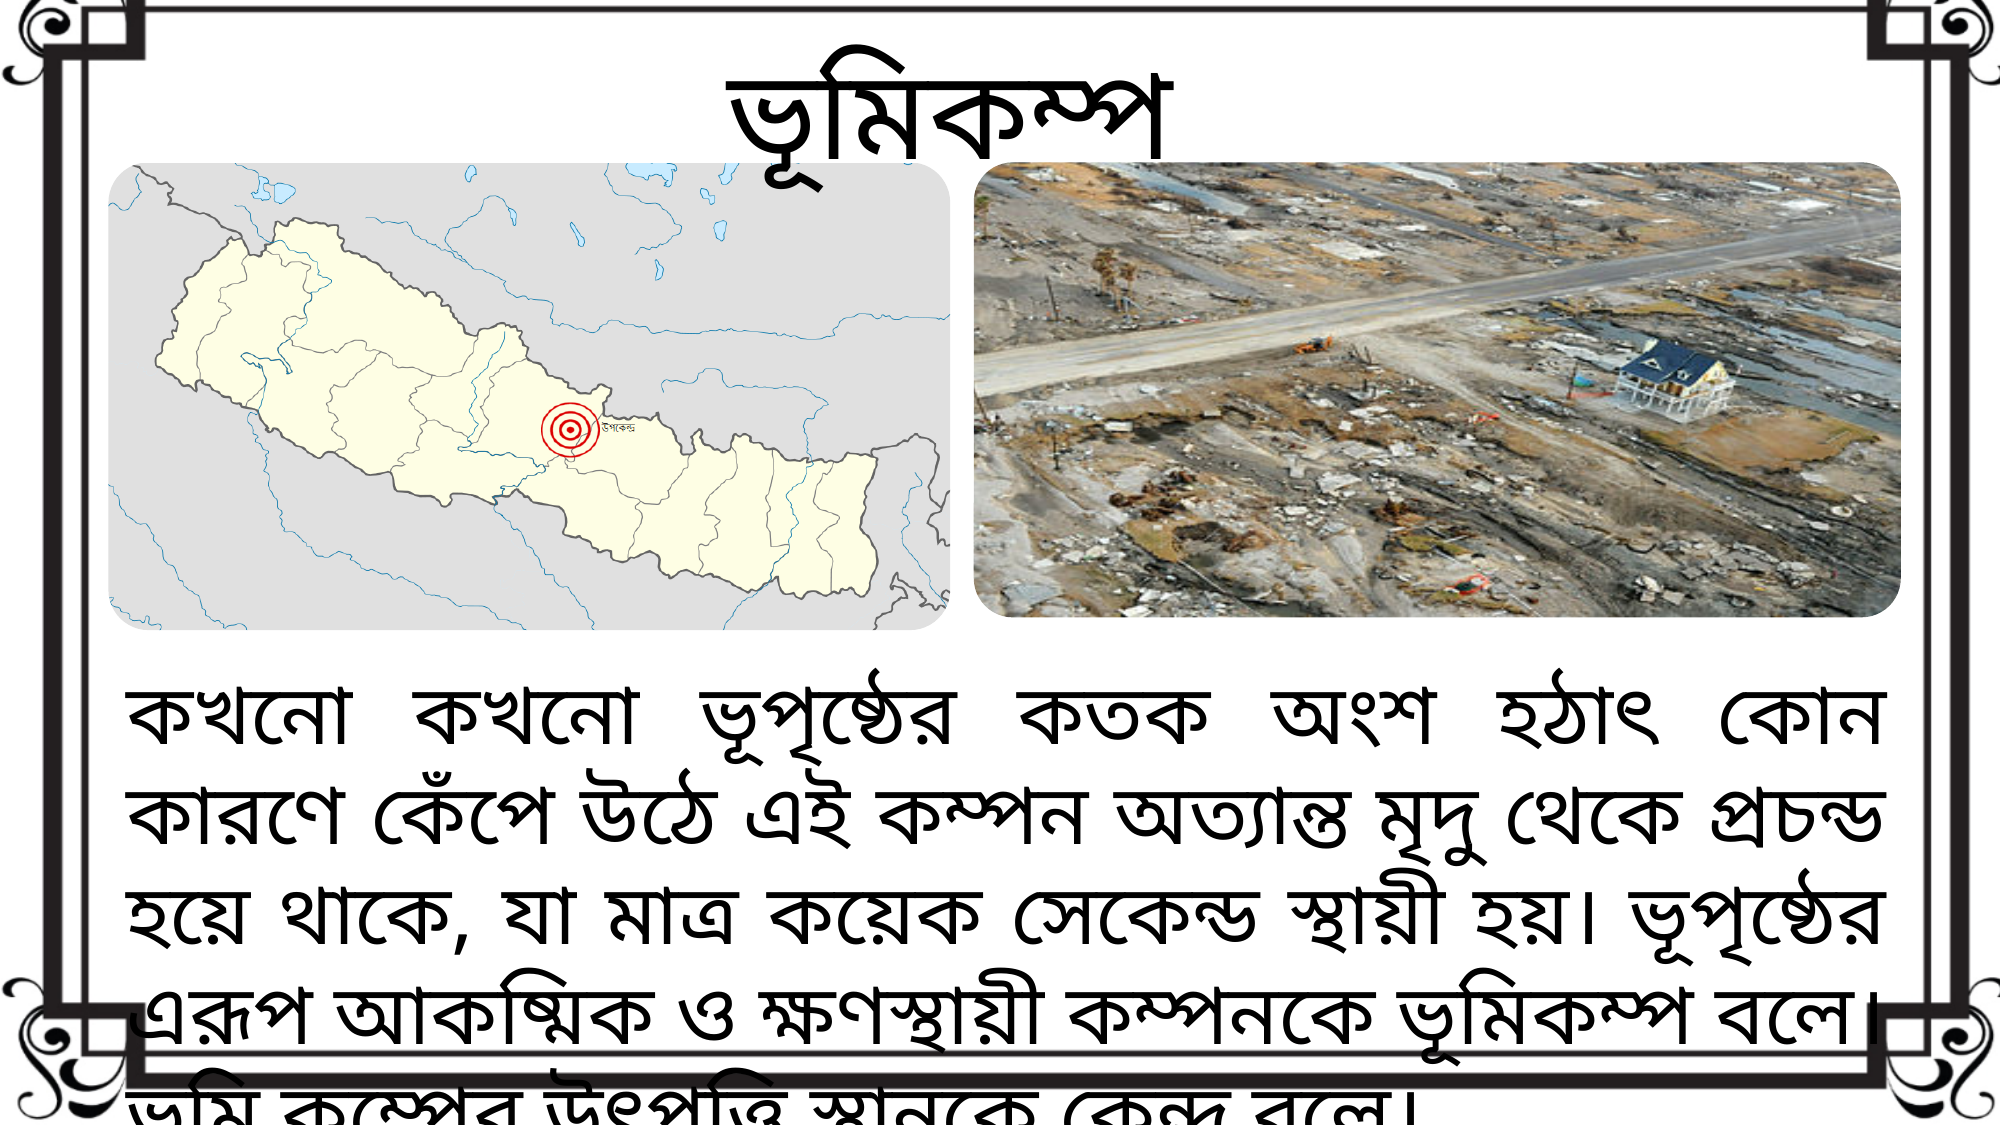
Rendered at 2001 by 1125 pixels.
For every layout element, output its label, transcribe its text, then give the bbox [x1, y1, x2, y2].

text_box কখনো কখনো ভূপৃষ্ঠের কতক অংশ হঠাৎ কোন কারণে কেঁপে উঠে এই কম্পন অত্যান্ত মৃদু থেকে প্রচন্ড হয়ে থাকে, যা মাত্র কয়েক সেকেন্ড স্থায়ী হয়। ভূপৃষ্ঠের এরূপ আকষ্মিক ও ক্ষণস্থায়ী কম্পনকে ভূমিকম্প বলে। ভূমি কম্পের উৎপত্তি স্থানকে কেন্দ্র বলে। [1603, 654, 1901, 1125]
text_box কখনো কখনো ভূপৃষ্ঠের কতক অংশ হঠাৎ কোন কারণে কেঁপে উঠে এই কম্পন অত্যান্ত মৃদু থেকে প্রচন্ড হয়ে থাকে, যা মাত্র কয়েক সেকেন্ড স্থায়ী হয়। ভূপৃষ্ঠের এরূপ আকষ্মিক ও ক্ষণস্থায়ী কম্পনকে ভূমিকম্প বলে। ভূমি কম্পের উৎপত্তি স্থানকে কেন্দ্র বলে। [111, 654, 406, 1125]
picture [2, 0, 2000, 1125]
